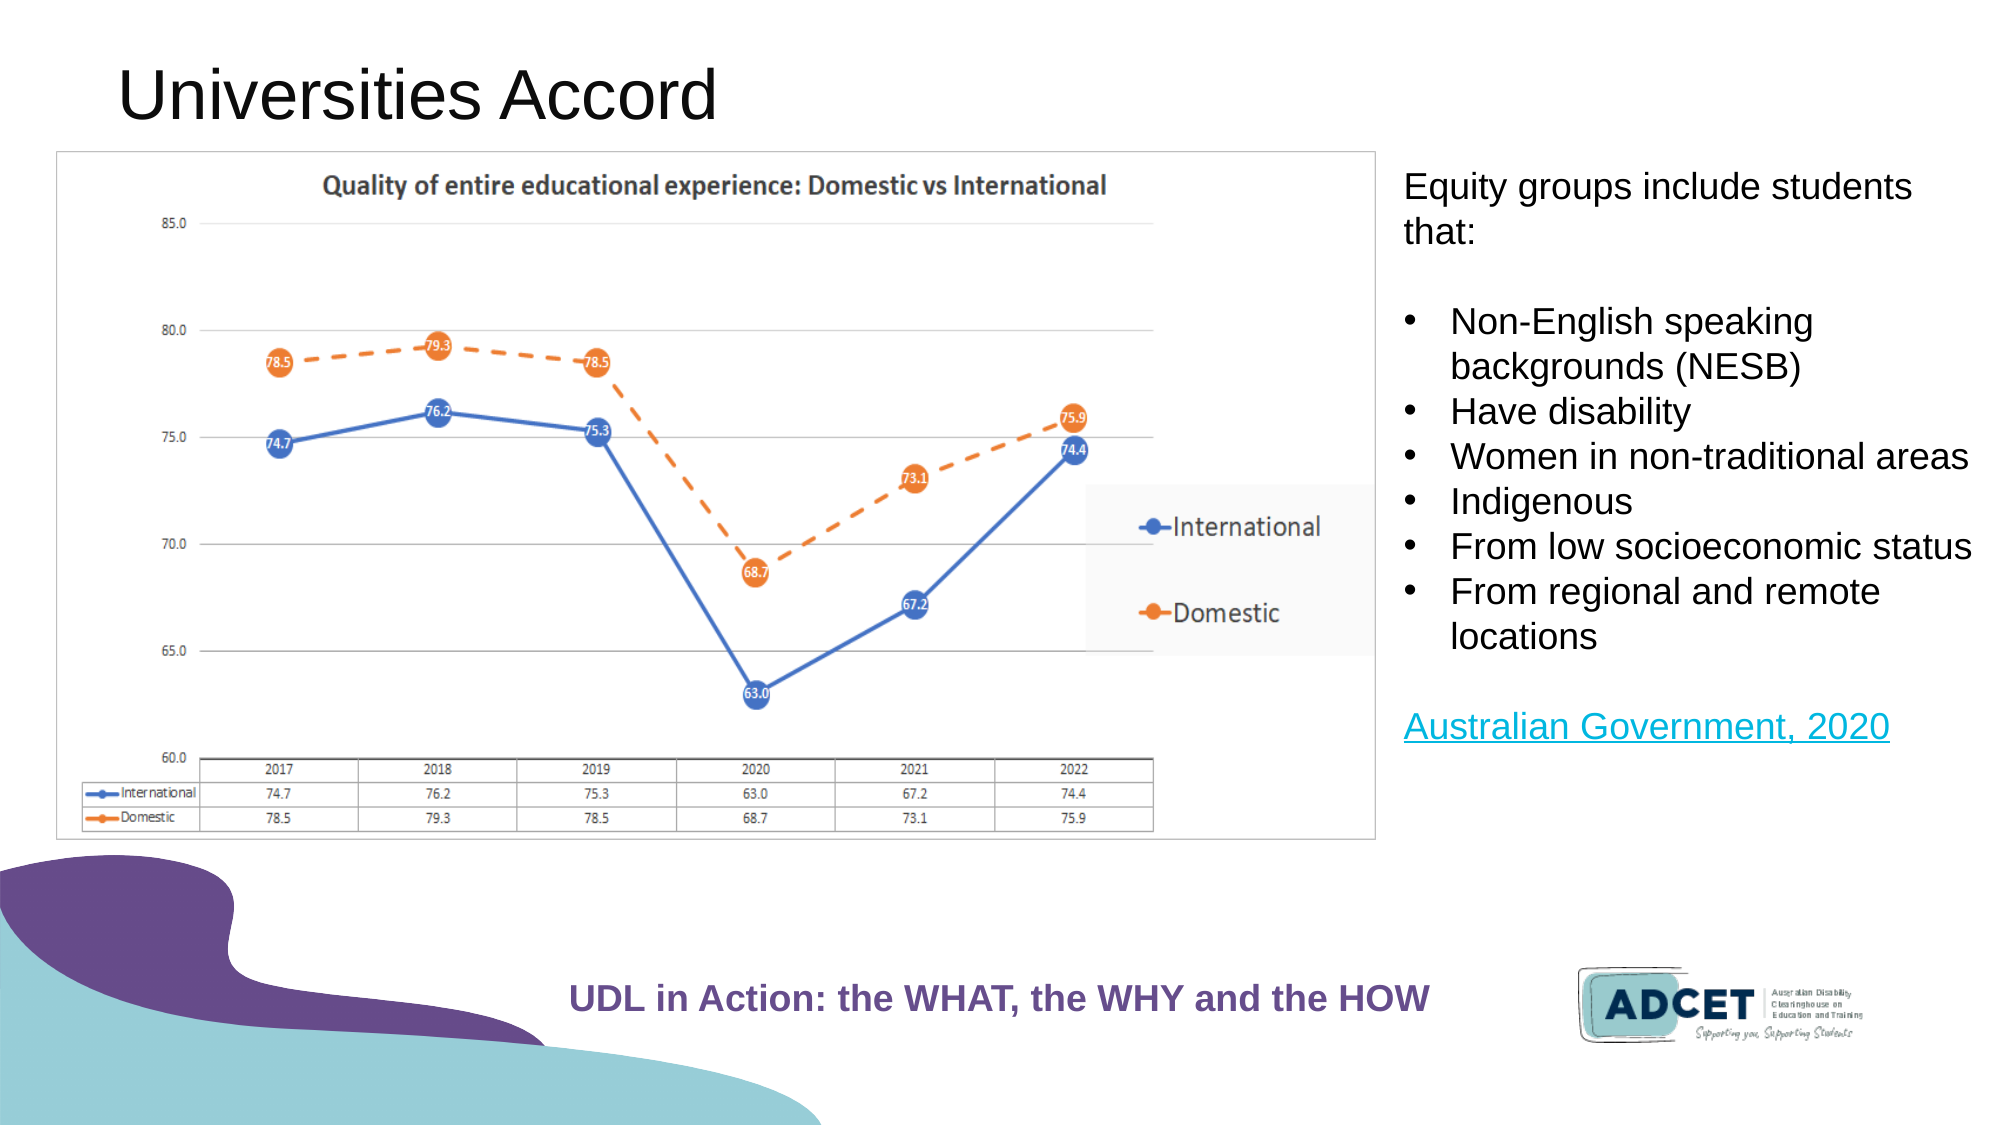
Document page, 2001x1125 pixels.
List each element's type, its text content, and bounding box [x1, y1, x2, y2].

picture [0, 151, 1376, 1125]
picture [1578, 967, 1863, 1043]
text_box Equity groups include students that: Non-English speaking backgrounds (NESB) Have disability Women in non-traditional areas Indigenous From low socioeconomic status From regional and remote locations Australian Government, 2020 [1388, 154, 1991, 755]
title Universities Accord [102, 50, 1901, 215]
